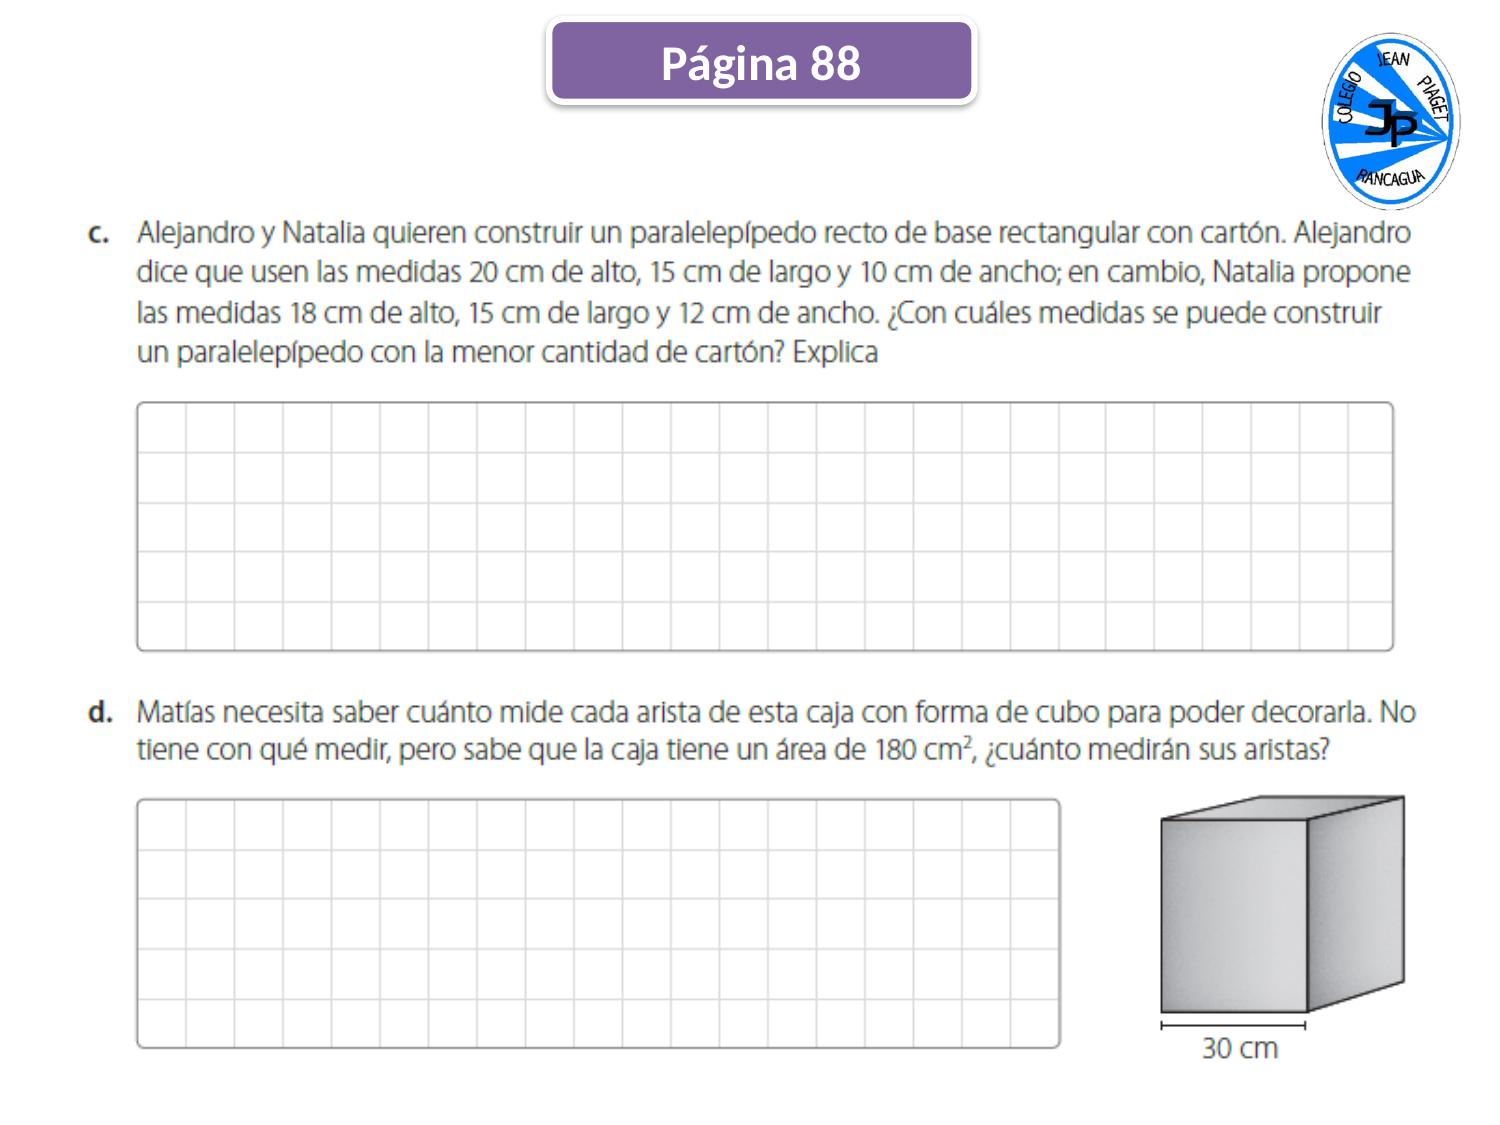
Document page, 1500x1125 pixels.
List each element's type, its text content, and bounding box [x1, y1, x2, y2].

picture [56, 30, 1500, 1096]
text_box Página 88 [546, 15, 978, 105]
